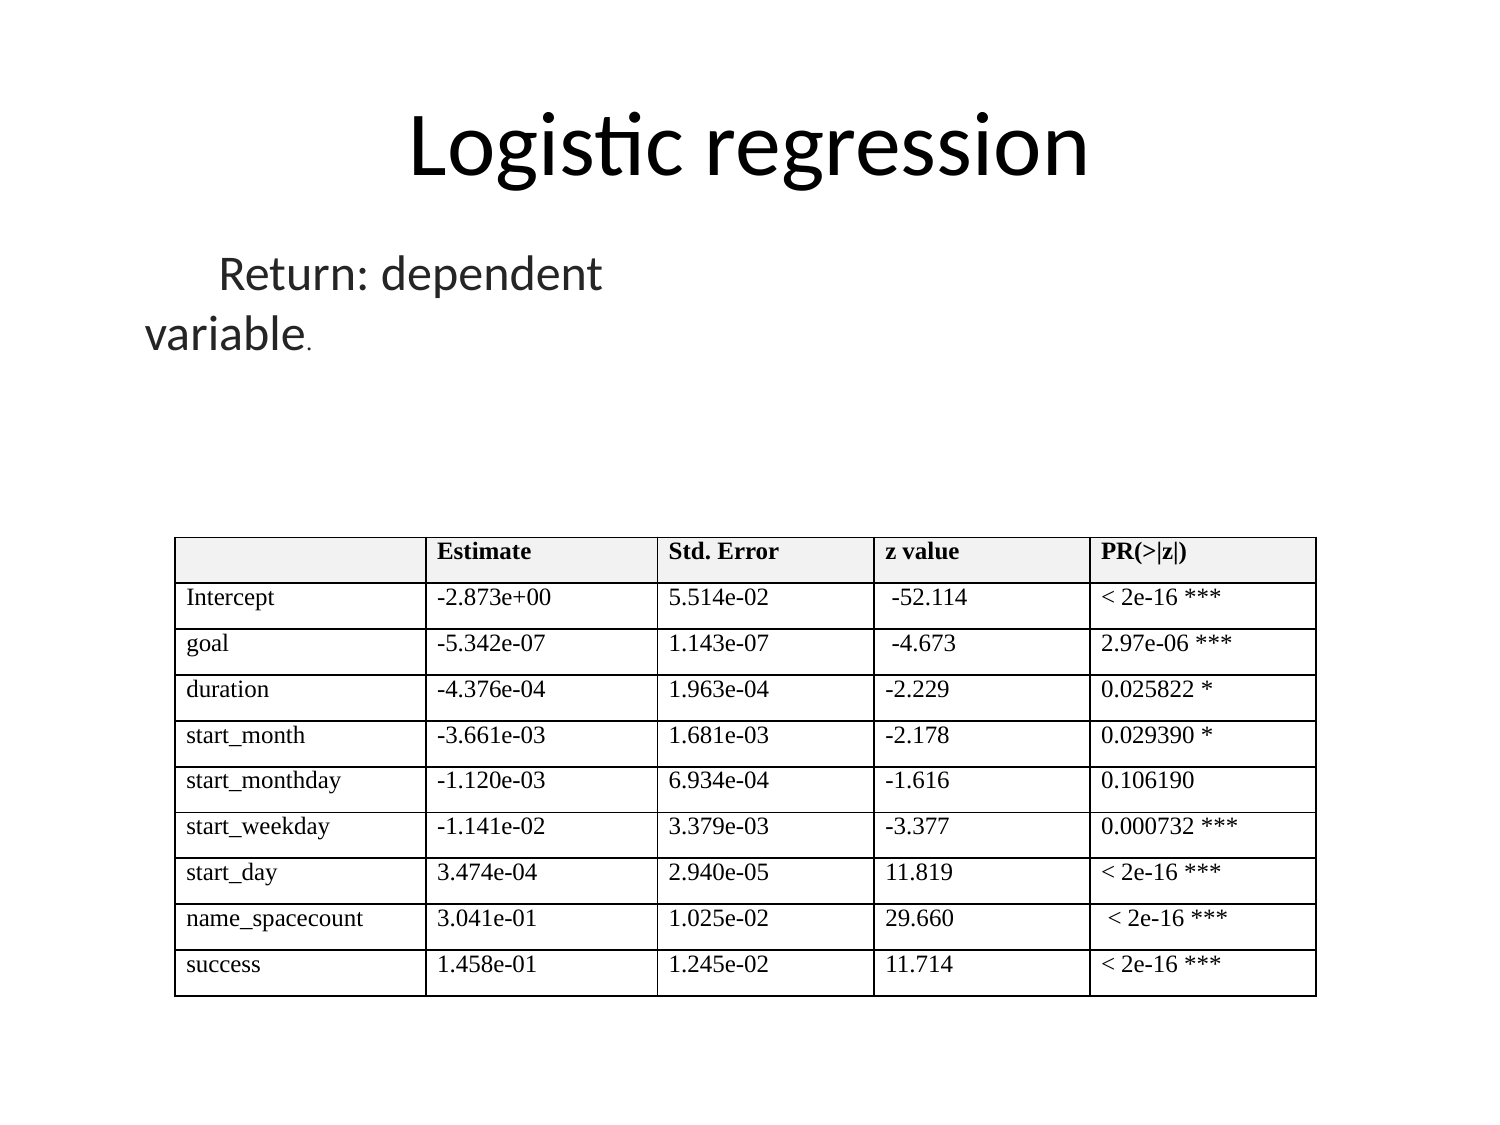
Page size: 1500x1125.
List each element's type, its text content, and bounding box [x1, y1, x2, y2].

table_cell 2.97e-06 *** [1091, 630, 1315, 674]
table_cell 0.000732 *** [1091, 813, 1315, 857]
table_cell 1.963e-04 [658, 676, 873, 720]
table_cell -2.229 [875, 676, 1089, 720]
table_header Std. Error [658, 538, 873, 582]
table_cell start_weekday [176, 813, 425, 857]
table_cell -5.342e-07 [427, 630, 657, 674]
table_cell -2.873e+00 [427, 584, 657, 628]
table_cell duration [176, 676, 425, 720]
table_cell < 2e-16 *** [1091, 859, 1315, 903]
table_cell start_month [176, 722, 425, 766]
table_cell 11.714 [875, 951, 1089, 995]
text_box Return: dependent variable. [129, 262, 724, 338]
table_cell 1.025e-02 [658, 905, 873, 949]
table_cell goal [176, 630, 425, 674]
table_cell 0.029390 * [1091, 722, 1315, 766]
table_header PR(>|z|) [1091, 538, 1315, 582]
table_cell -1.616 [875, 768, 1089, 812]
table_header [176, 538, 425, 582]
table_cell 0.106190 [1091, 768, 1315, 812]
table_cell -2.178 [875, 722, 1089, 766]
table_cell 1.245e-02 [658, 951, 873, 995]
table_cell 11.819 [875, 859, 1089, 903]
title Logistic regression [75, 45, 1425, 233]
table_cell 3.041e-01 [427, 905, 657, 949]
table_cell -52.114 [875, 584, 1089, 628]
table_cell 3.379e-03 [658, 813, 873, 857]
table_cell -3.661e-03 [427, 722, 657, 766]
table_header Estimate [427, 538, 657, 582]
table_cell 3.474e-04 [427, 859, 657, 903]
table_cell 0.025822 * [1091, 676, 1315, 720]
table_cell 1.681e-03 [658, 722, 873, 766]
table_cell -4.376e-04 [427, 676, 657, 720]
table_cell -1.120e-03 [427, 768, 657, 812]
table_cell start_day [176, 859, 425, 903]
table_cell name_spacecount [176, 905, 425, 949]
table_cell < 2e-16 *** [1091, 584, 1315, 628]
table_cell 1.143e-07 [658, 630, 873, 674]
table_cell -4.673 [875, 630, 1089, 674]
table_cell -3.377 [875, 813, 1089, 857]
table_header z value [875, 538, 1089, 582]
table_cell -1.141e-02 [427, 813, 657, 857]
table_cell 5.514e-02 [658, 584, 873, 628]
table_cell 1.458e-01 [427, 951, 657, 995]
table_cell < 2e-16 *** [1091, 951, 1315, 995]
table_cell Intercept [176, 584, 425, 628]
table_cell 29.660 [875, 905, 1089, 949]
table_cell success [176, 951, 425, 995]
table_cell 2.940e-05 [658, 859, 873, 903]
table_cell 6.934e-04 [658, 768, 873, 812]
table_cell < 2e-16 *** [1091, 905, 1315, 949]
table_cell start_monthday [176, 768, 425, 812]
